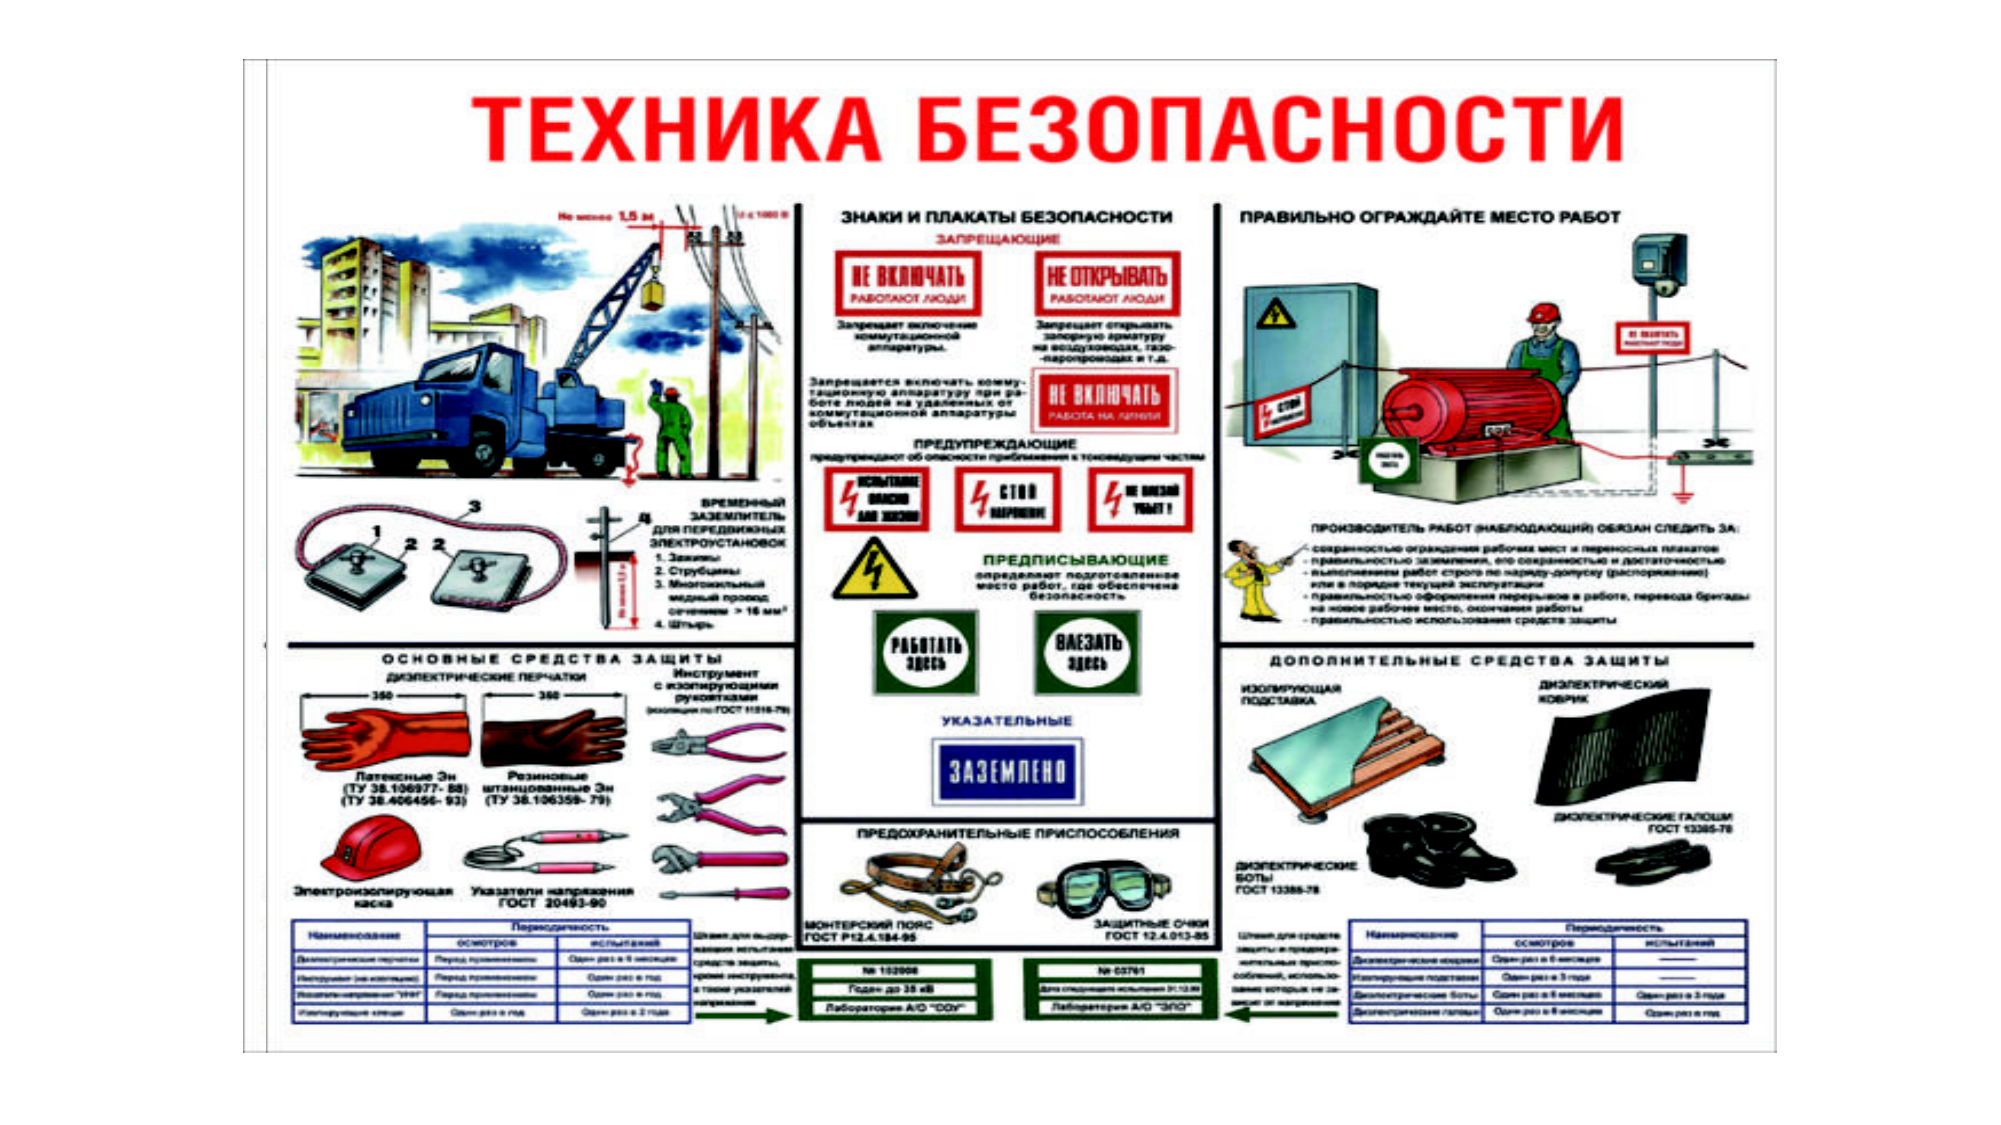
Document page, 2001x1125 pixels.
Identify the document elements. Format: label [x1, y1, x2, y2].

picture [243, 59, 1777, 1053]
